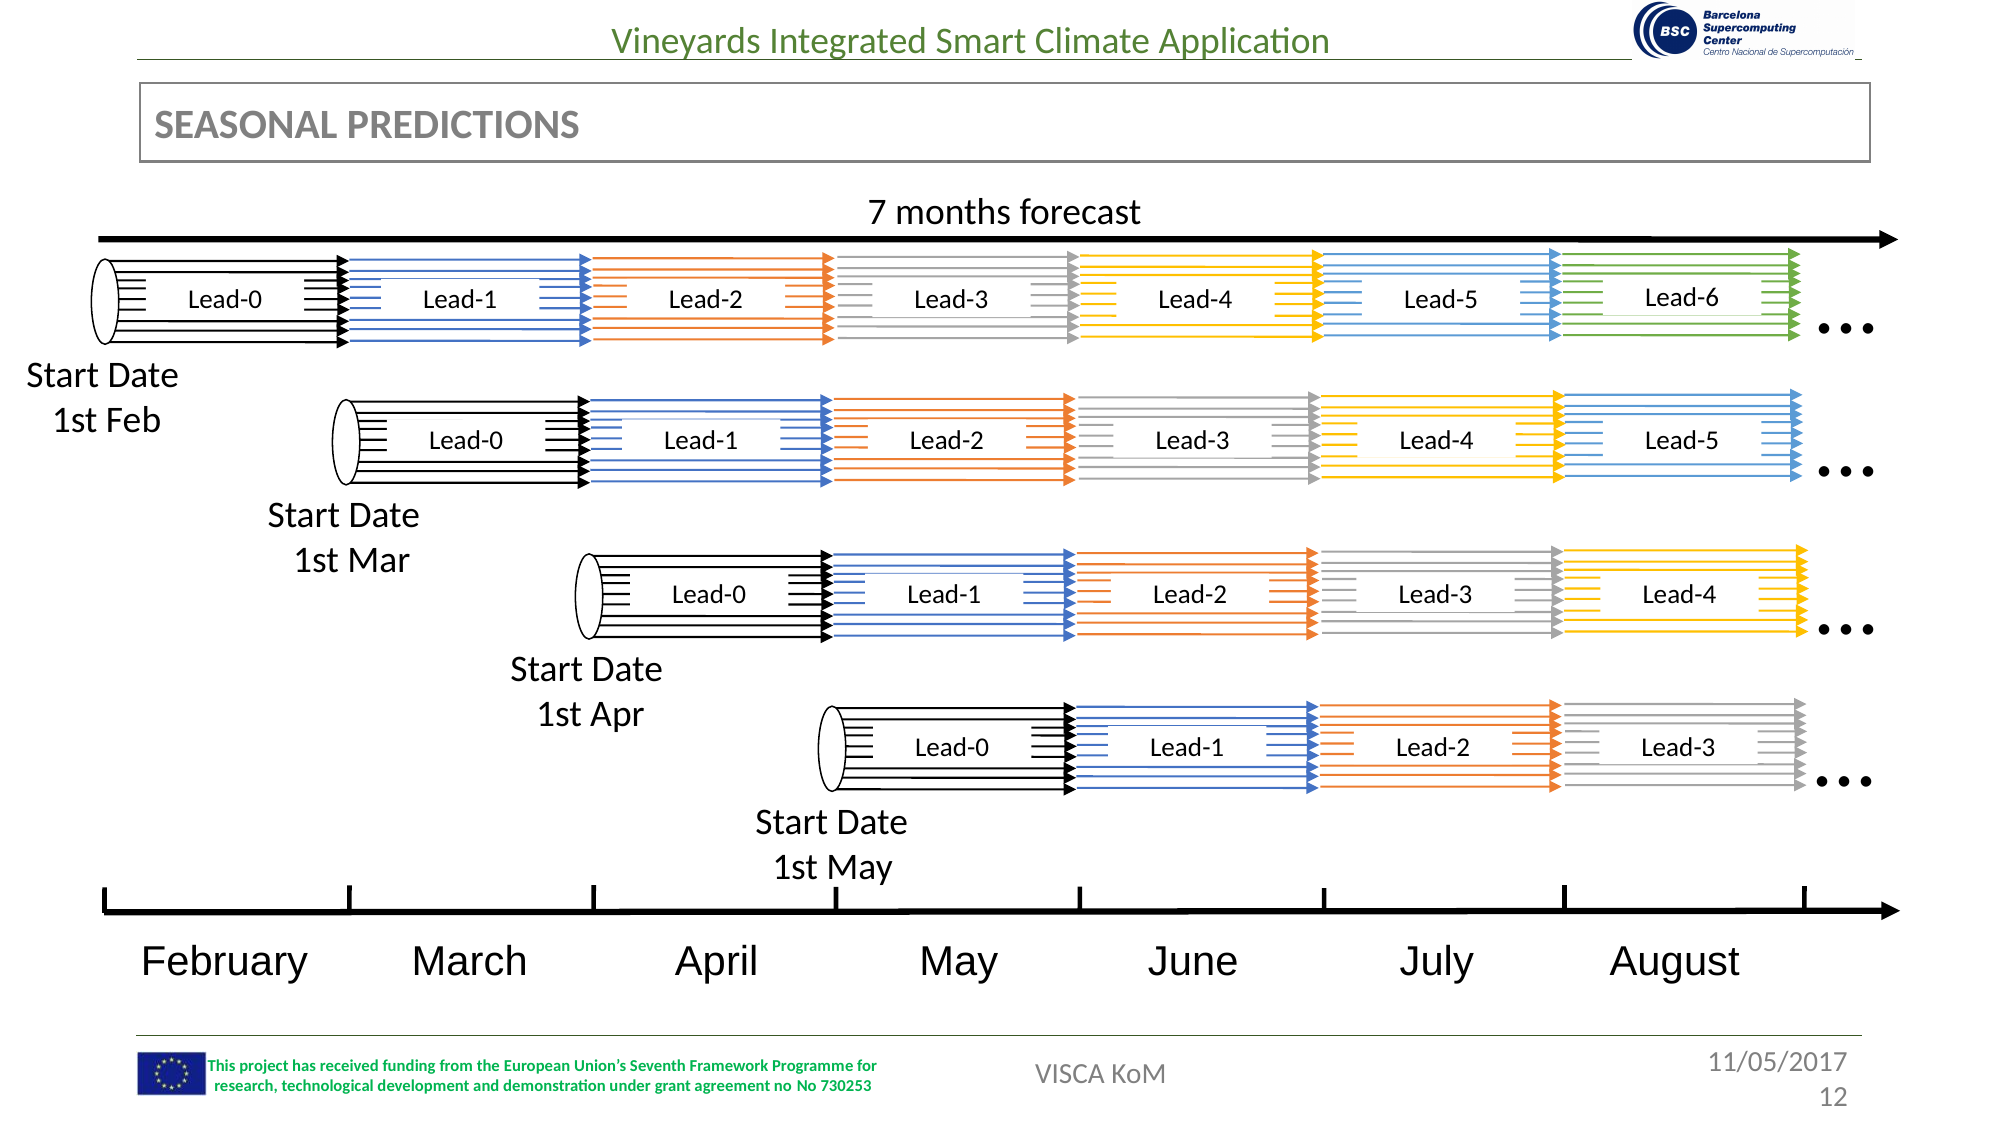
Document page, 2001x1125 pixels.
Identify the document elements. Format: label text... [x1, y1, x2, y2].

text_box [11, 179, 1901, 993]
picture [136, 1051, 207, 1096]
text_box SEASONAL PREDICTIONS [139, 82, 1871, 163]
picture [1632, 0, 1855, 60]
